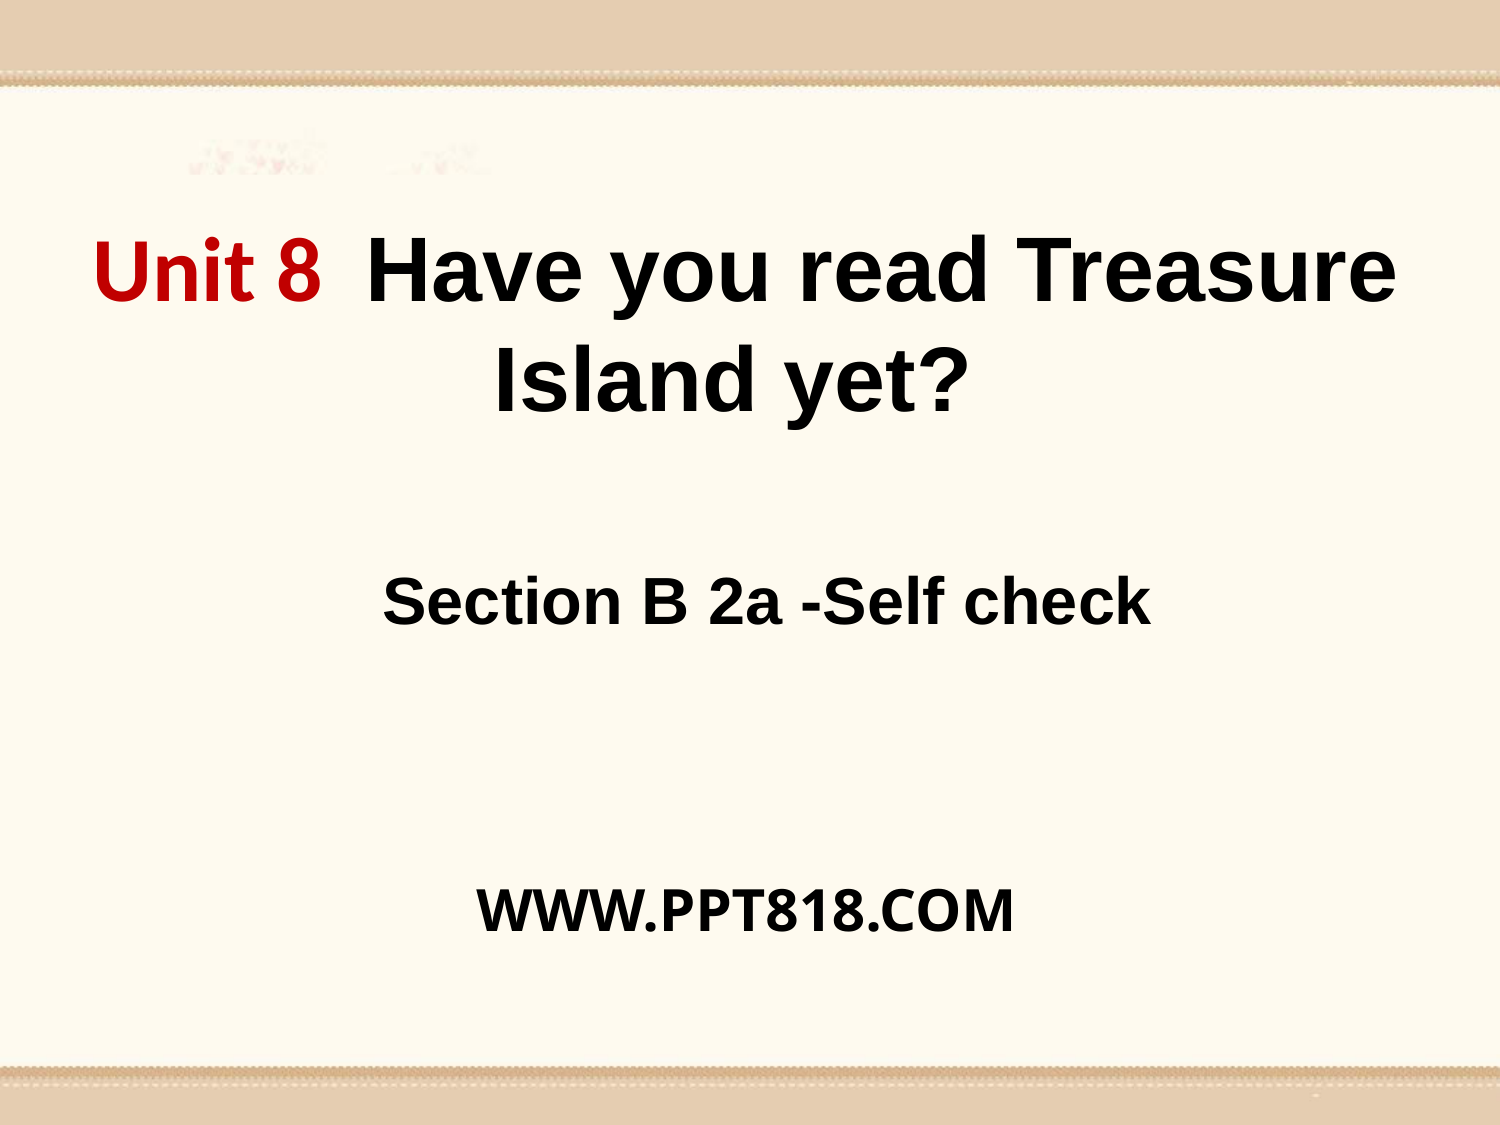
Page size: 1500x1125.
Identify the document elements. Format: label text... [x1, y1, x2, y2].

text_box Section B 2a -Self check [42, 550, 1475, 646]
text_box WWW.PPT818.COM [405, 858, 1088, 951]
picture [0, 0, 1500, 1125]
text_box Unit 8 Have you read Treasure Island yet? [17, 202, 1475, 438]
